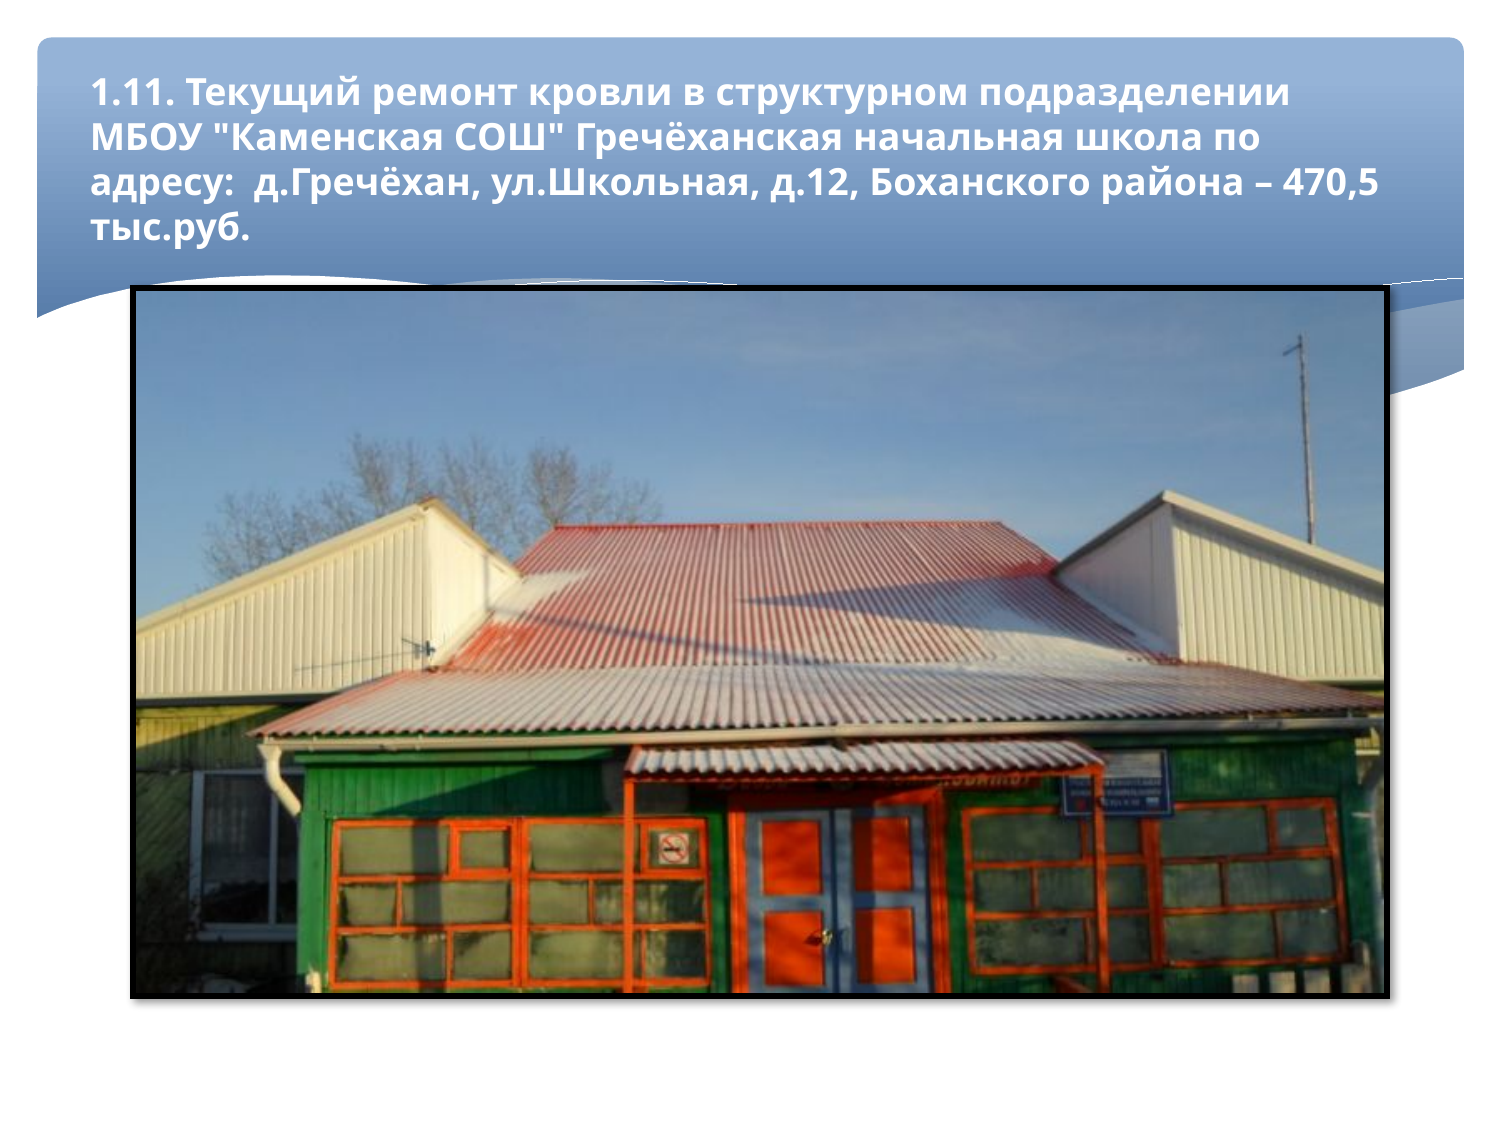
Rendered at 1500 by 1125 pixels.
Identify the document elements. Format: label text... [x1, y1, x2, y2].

picture [135, 290, 1385, 994]
text_box 1.11. Текущий ремонт кровли в структурном подразделении МБОУ "Каменская СОШ" Гречёханская начальная школа по адресу: д.Гречёхан, ул.Школьная, д.12, Боханского района – 470,5 тыс.руб. [75, 55, 1425, 261]
